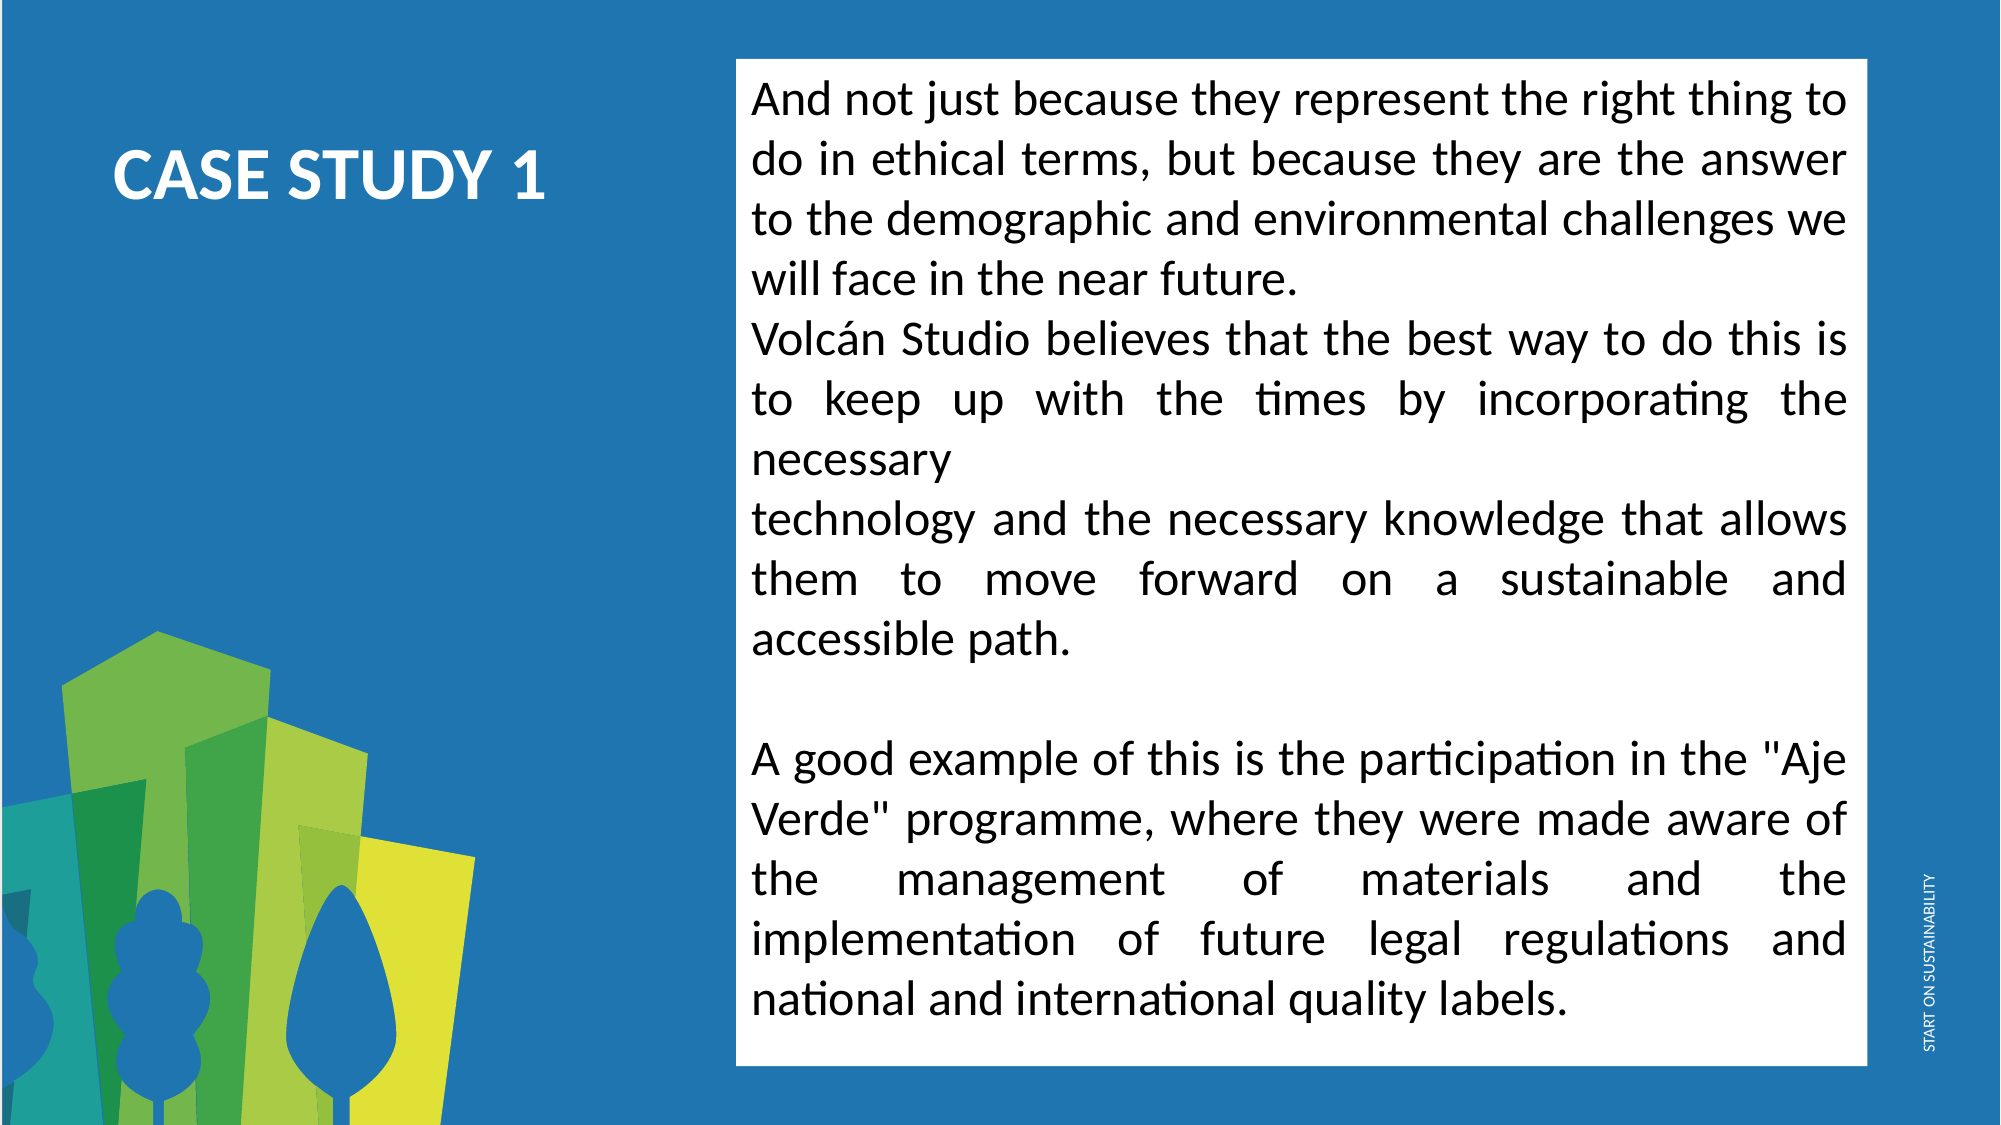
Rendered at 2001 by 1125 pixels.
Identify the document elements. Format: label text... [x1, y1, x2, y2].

list CASE STUDY 1 [98, 127, 612, 419]
list And not just because they represent the right thing to do in ethical terms, but because they are the answer to the demographic and environmental challenges we will face in the near future. Volcán Studio believes that the best way to do this is to keep up with the times by incorporating the necessary technology and the necessary knowledge that allows them to move forward on a sustainable and accessible path. A good example of this is the participation in the "Aje Verde" programme, where they were made aware of the management of materials and the implementation of future legal regulations and national and international quality labels. [736, 58, 1864, 1077]
